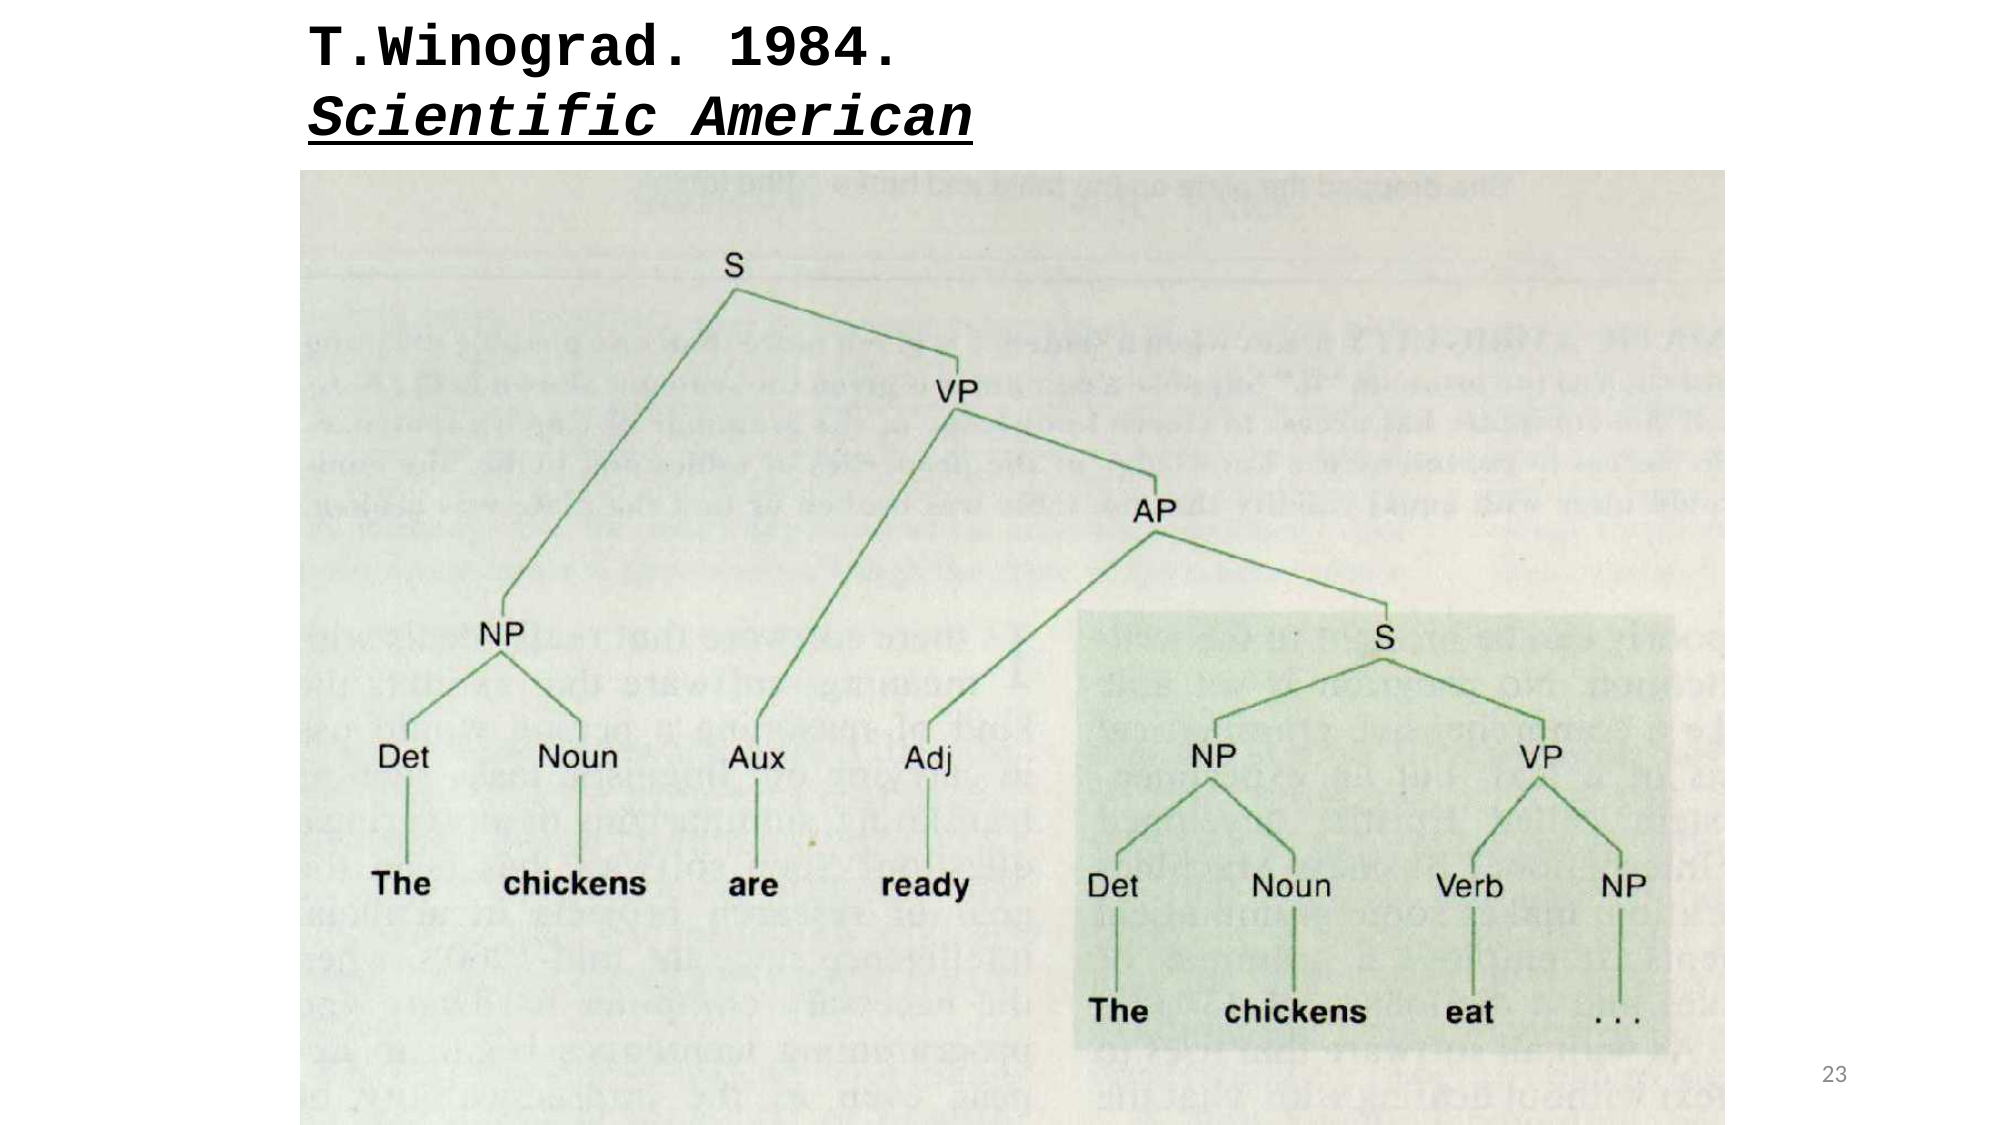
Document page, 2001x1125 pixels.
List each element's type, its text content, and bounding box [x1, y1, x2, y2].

picture [299, 170, 1725, 1125]
text_box T.Winograd. 1984. Scientific American [293, 0, 989, 155]
slide_number 23 [1725, 1042, 1863, 1103]
